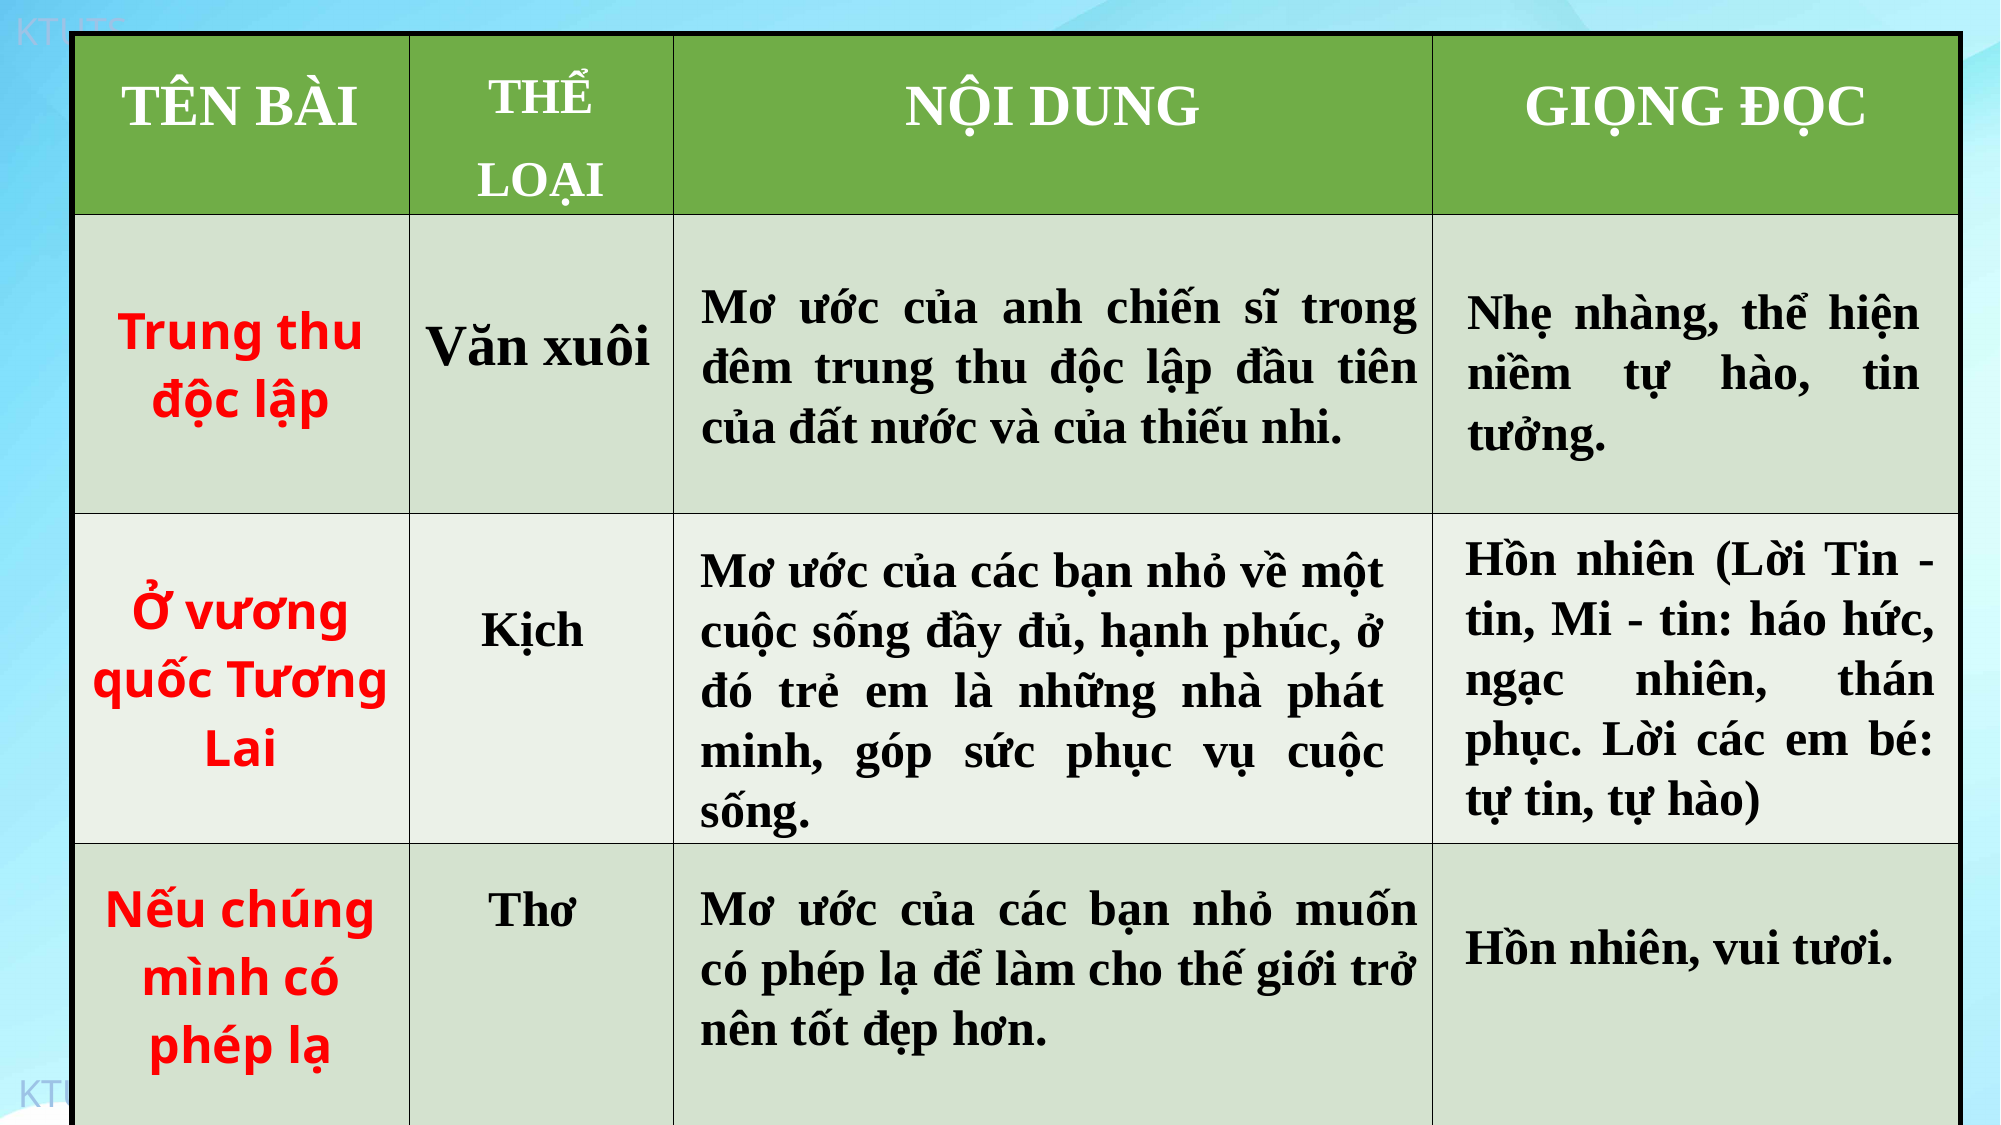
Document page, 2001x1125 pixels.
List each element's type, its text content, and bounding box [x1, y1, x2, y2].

table_cell [674, 215, 1432, 513]
text_box Mơ ước của các bạn nhỏ muốn có phép lạ để làm cho thế giới trở nên tốt đẹp hơn. [686, 868, 1434, 1064]
text_box Mơ ước của các bạn nhỏ về một cuộc sống đầy đủ, hạnh phúc, ở đó trẻ em là những nhà phát minh, góp sức phục vụ cuộc sống. [686, 530, 1400, 846]
table_header THỂ LOẠI [410, 36, 673, 214]
table_header NỘI DUNG [674, 36, 1432, 214]
text_box Mơ ước của anh chiến sĩ trong đêm trung thu độc lập đầu tiên của đất nước và của thiếu nhi. [686, 265, 1434, 461]
table_cell Trung thu độc lập [75, 215, 409, 513]
text_box Nhẹ nhàng, thể hiện niềm tự hào, tin tưởng. [1452, 272, 1936, 468]
table_cell [1433, 844, 1958, 1125]
table_cell Nếu chúng mình có phép lạ [75, 844, 409, 1125]
table_cell [410, 514, 673, 843]
table_cell [410, 215, 673, 513]
table_header GIỌNG ĐỌC [1433, 36, 1958, 214]
table_cell [674, 514, 1432, 843]
text_box Thơ [474, 869, 593, 944]
table_cell [410, 844, 673, 1125]
text_box Hồn nhiên, vui tươi. [1450, 907, 1951, 982]
text_box Hồn nhiên (Lời Tin - tin, Mi - tin: háo hức, ngạc nhiên, thán phục. Lời các em bé: tự tin, tự hào) [1450, 517, 1951, 833]
table_cell [674, 844, 1432, 1125]
text_box Kịch [467, 589, 600, 665]
table_cell [1433, 215, 1958, 513]
table_cell Ở vương quốc Tương Lai [75, 514, 409, 843]
table_header TÊN BÀI [75, 36, 409, 214]
picture [0, 0, 2001, 1125]
text_box Văn xuôi [410, 299, 666, 385]
table_cell [1433, 514, 1958, 843]
